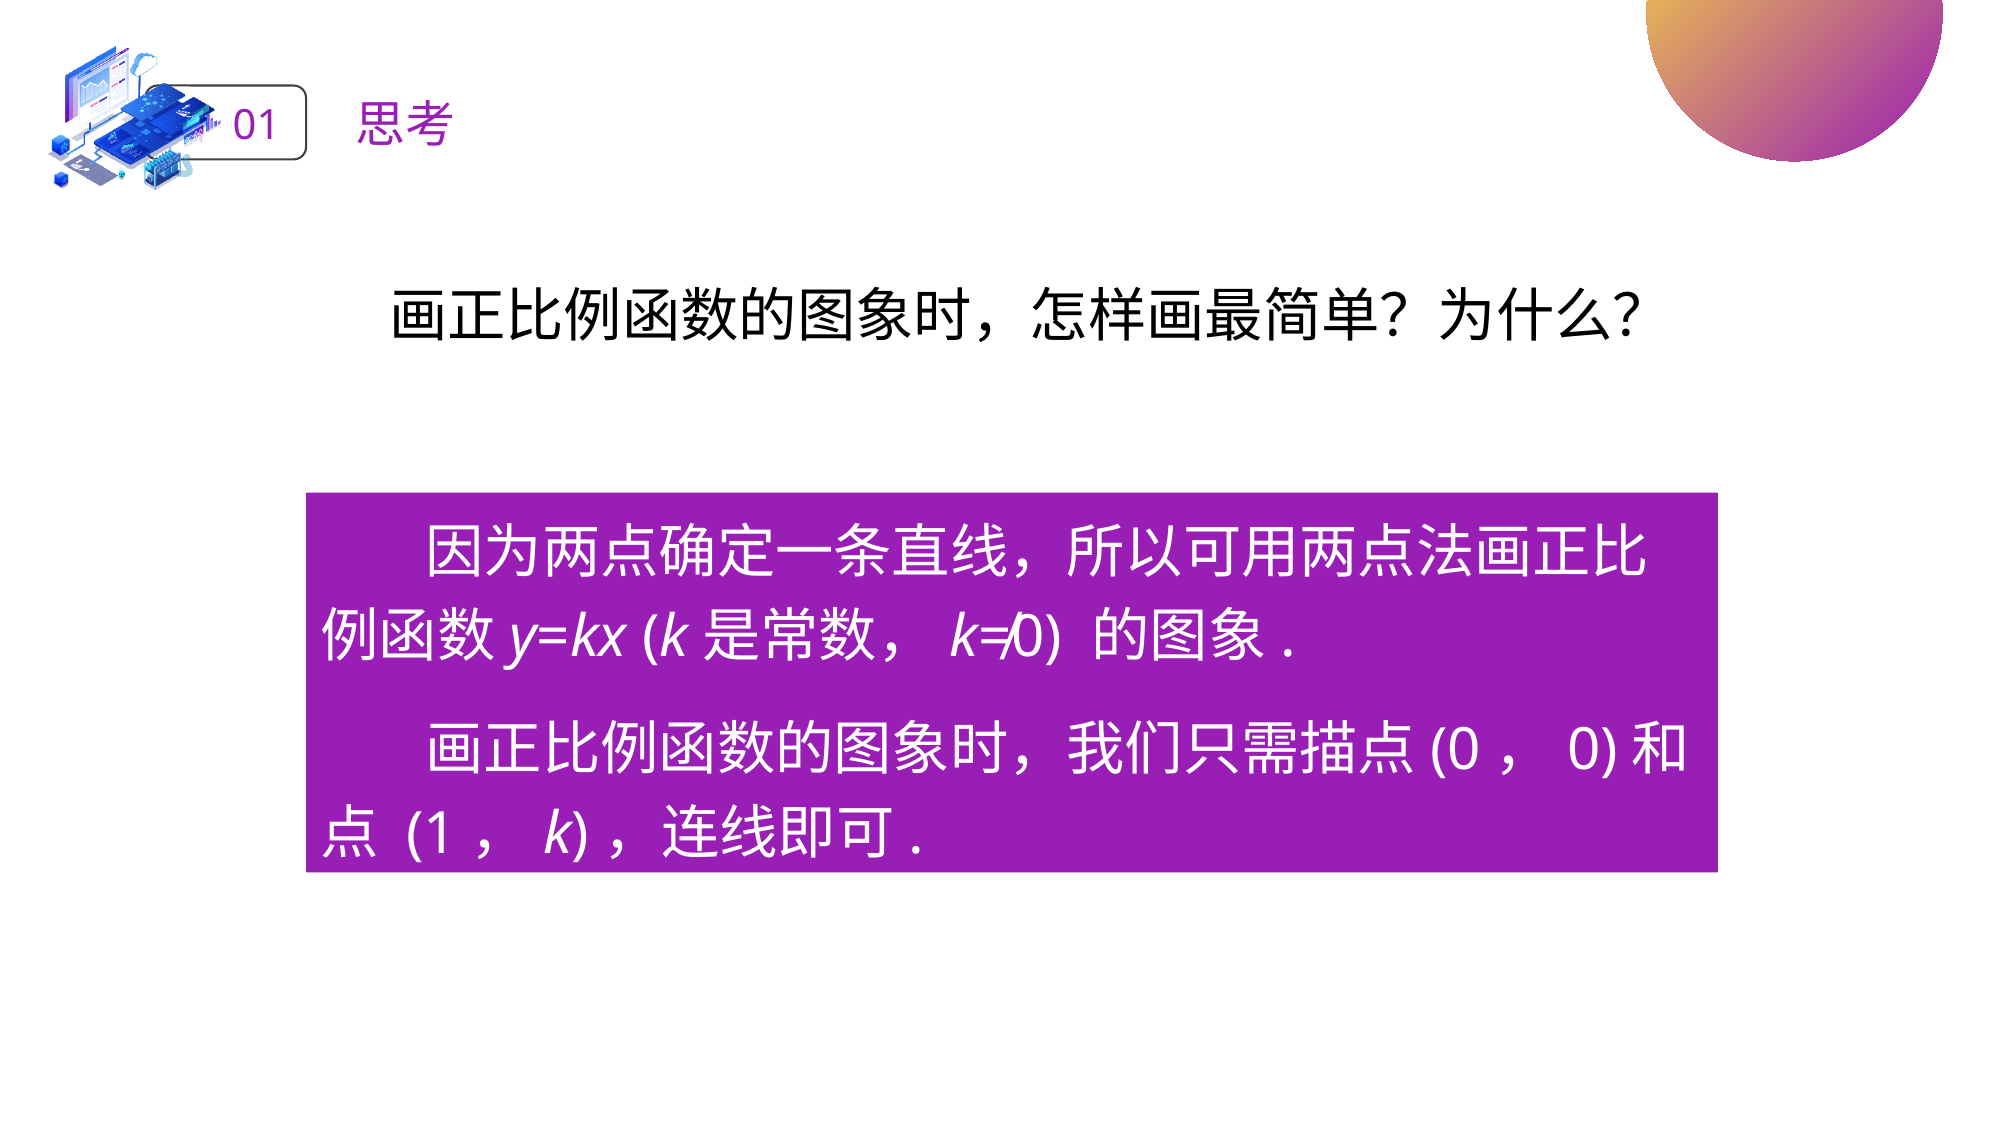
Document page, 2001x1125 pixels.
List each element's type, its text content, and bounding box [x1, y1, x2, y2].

text_box 画正比例函数的图象时，怎样画最简单？为什么？ [256, 270, 1686, 356]
text_box 因为两点确定一条直线，所以可用两点法画正比例函数y=kx (k是常数，k≠0) 的图象. 画正比例函数的图象时，我们只需描点(0，0)和点 (1，k)，连线即可. [306, 492, 1718, 873]
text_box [47, 46, 957, 190]
text_box [1645, 0, 1944, 163]
